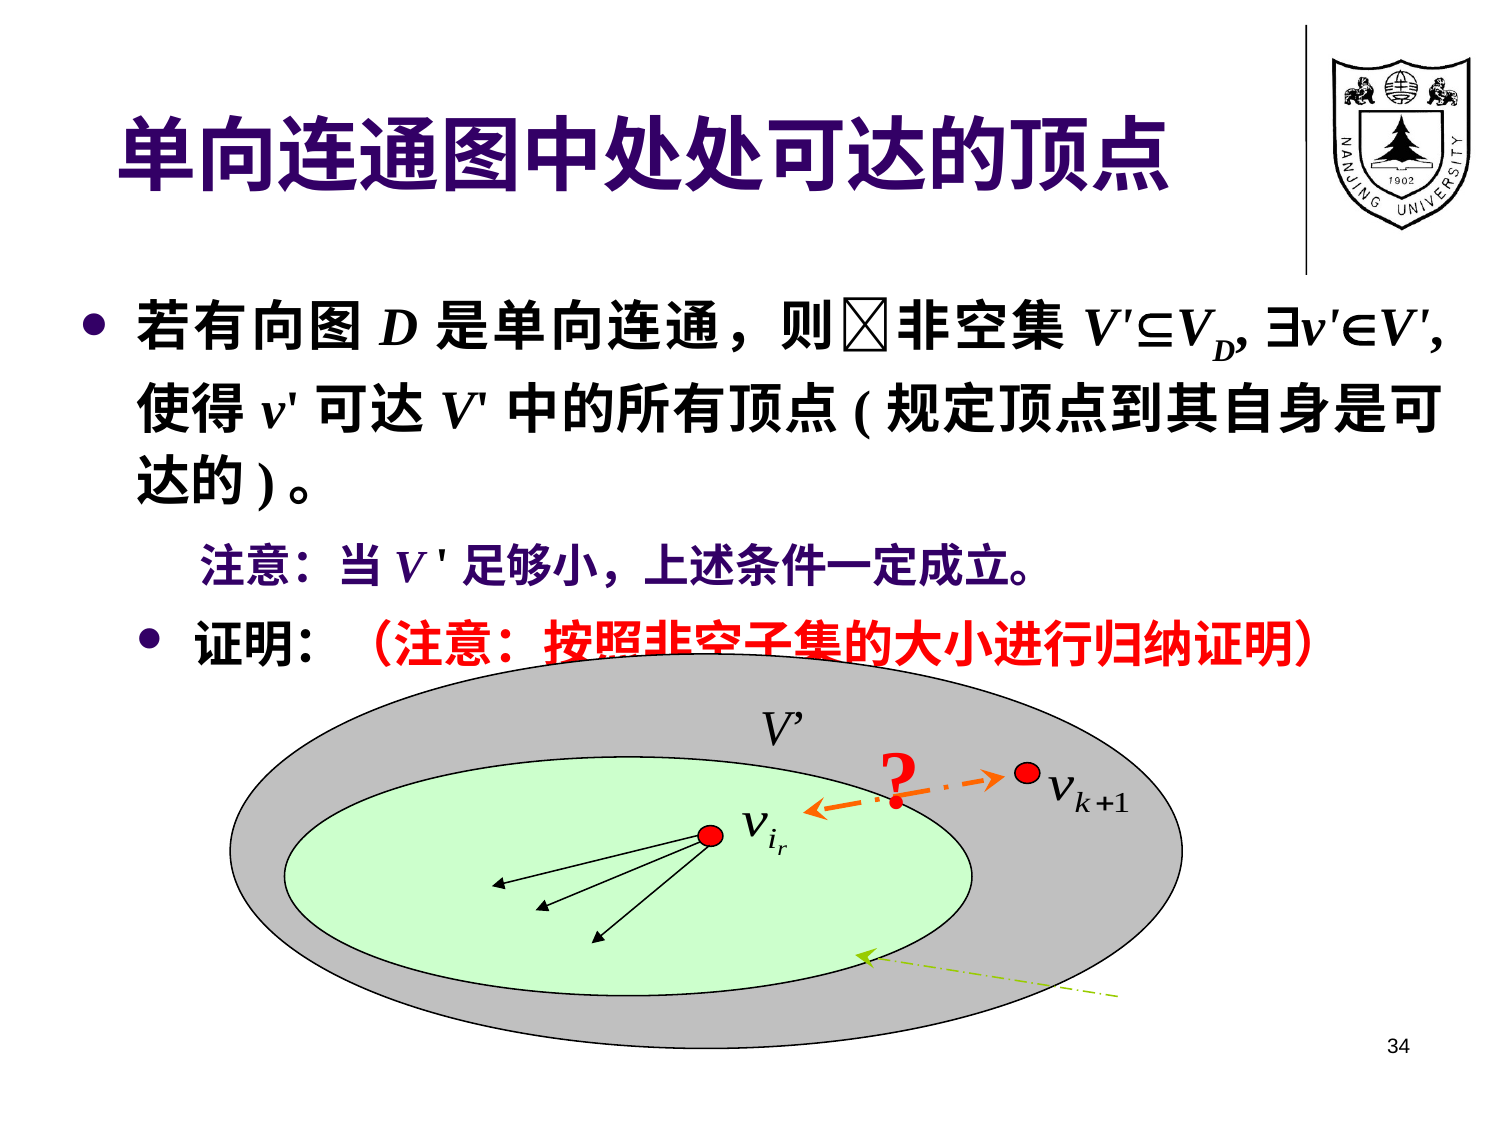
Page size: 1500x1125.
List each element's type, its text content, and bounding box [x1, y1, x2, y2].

title 单向连通图中处处可达的顶点 [100, 90, 1460, 209]
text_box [229, 653, 1183, 1049]
slide_number 34 [1074, 1024, 1426, 1101]
picture [1328, 51, 1481, 235]
list 若有向图D是单向连通，则非空集V'VD, v'V', 使得v'可达V'中的所有顶点(规定顶点到其自身是可达的)。 注意：当V '足够小，上述条件一定成立。 证明：（注意：按照非空子集的大小进行归纳证明） [64, 276, 1459, 625]
